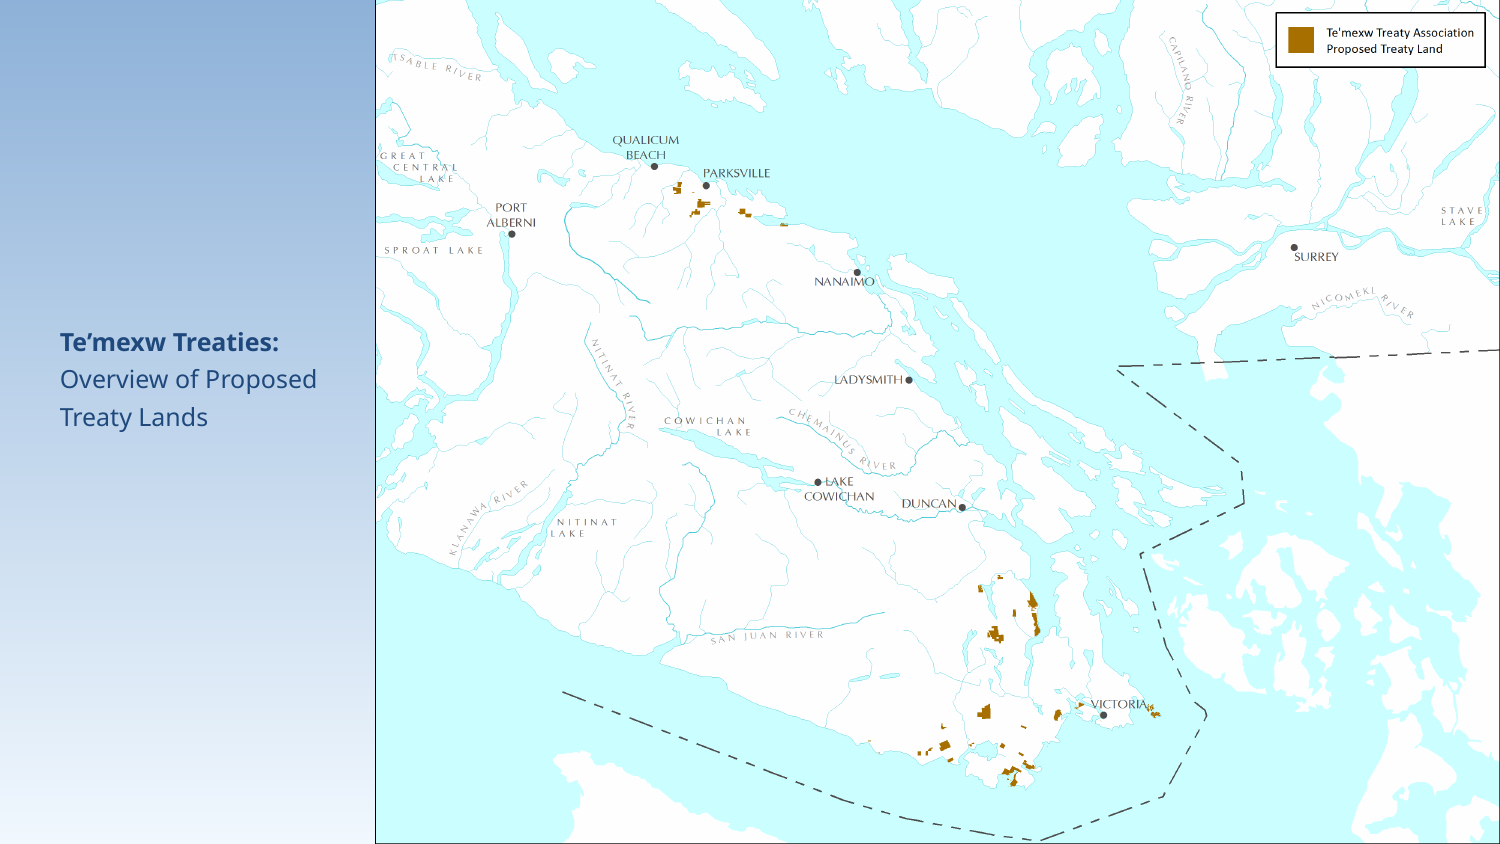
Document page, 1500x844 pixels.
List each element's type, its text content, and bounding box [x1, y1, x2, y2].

text_box Te’mexw Treaties: Overview of Proposed Treaty Lands [44, 311, 369, 396]
picture [374, 0, 1500, 844]
